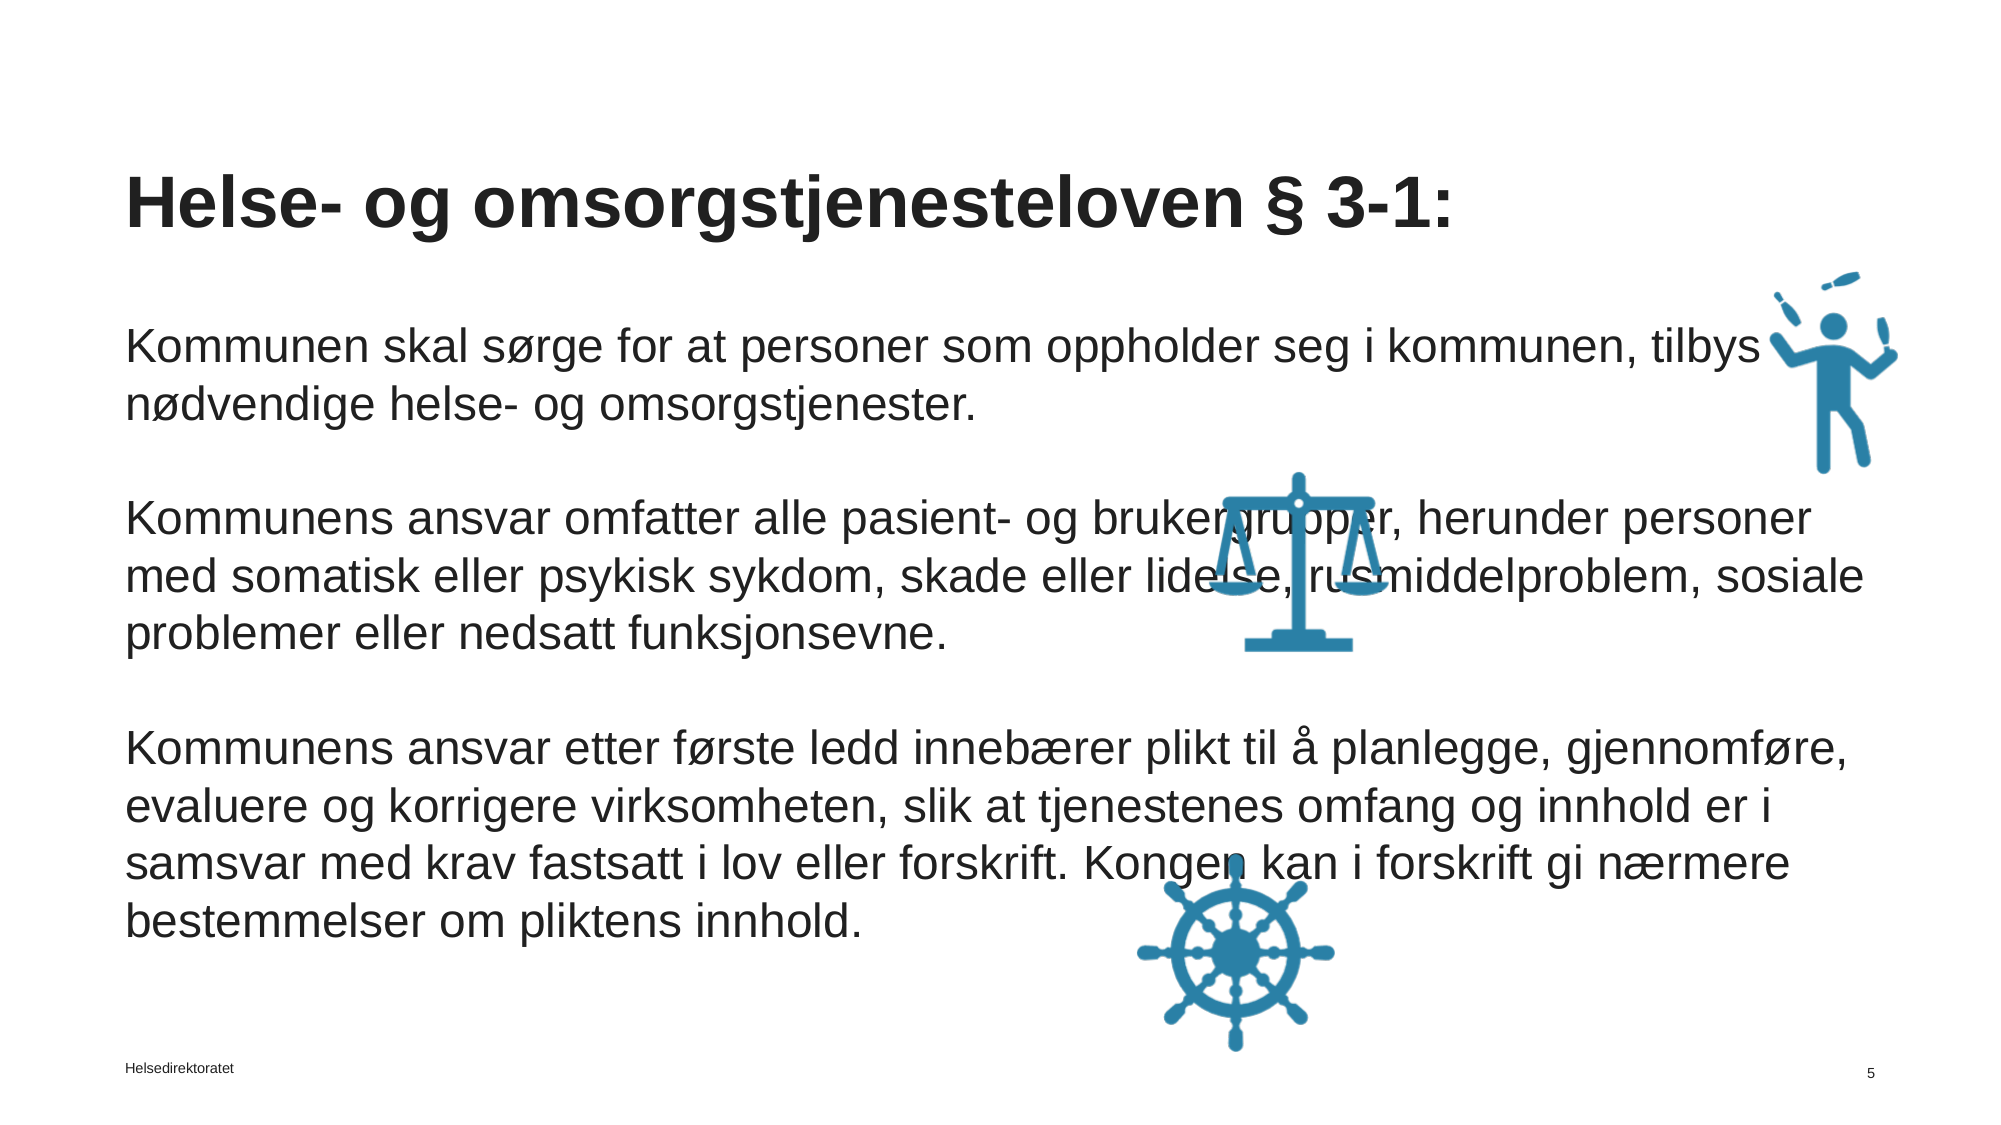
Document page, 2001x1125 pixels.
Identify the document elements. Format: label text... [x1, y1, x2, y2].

slide_number 5 [1727, 1063, 1876, 1082]
title Helse- og omsorgstjenesteloven § 3-1: [124, 51, 1875, 242]
picture [1727, 265, 1943, 481]
footer Helsedirektoratet [124, 1058, 273, 1077]
picture [1191, 454, 1407, 671]
list Kommunen skal sørge for at personer som oppholder seg i kommunen, tilbys nødvendige helse- og omsorgstjenester. Kommunens ansvar omfatter alle pasient- og brukergrupper, herunder personer med somatisk eller psykisk sykdom, skade eller lidelse, rusmiddelproblem, sosiale problemer eller nedsatt funksjonsevne. Kommunens ansvar etter første ledd innebærer plikt til å planlegge, gjennomføre, evaluere og korrigere virksomheten, slik at tjenestenes omfang og innhold er i samsvar med krav fastsatt i lov eller forskrift. Kongen kan i forskrift gi nærmere bestemmelser om pliktens innhold. [124, 314, 1875, 1041]
picture [1128, 845, 1344, 1061]
